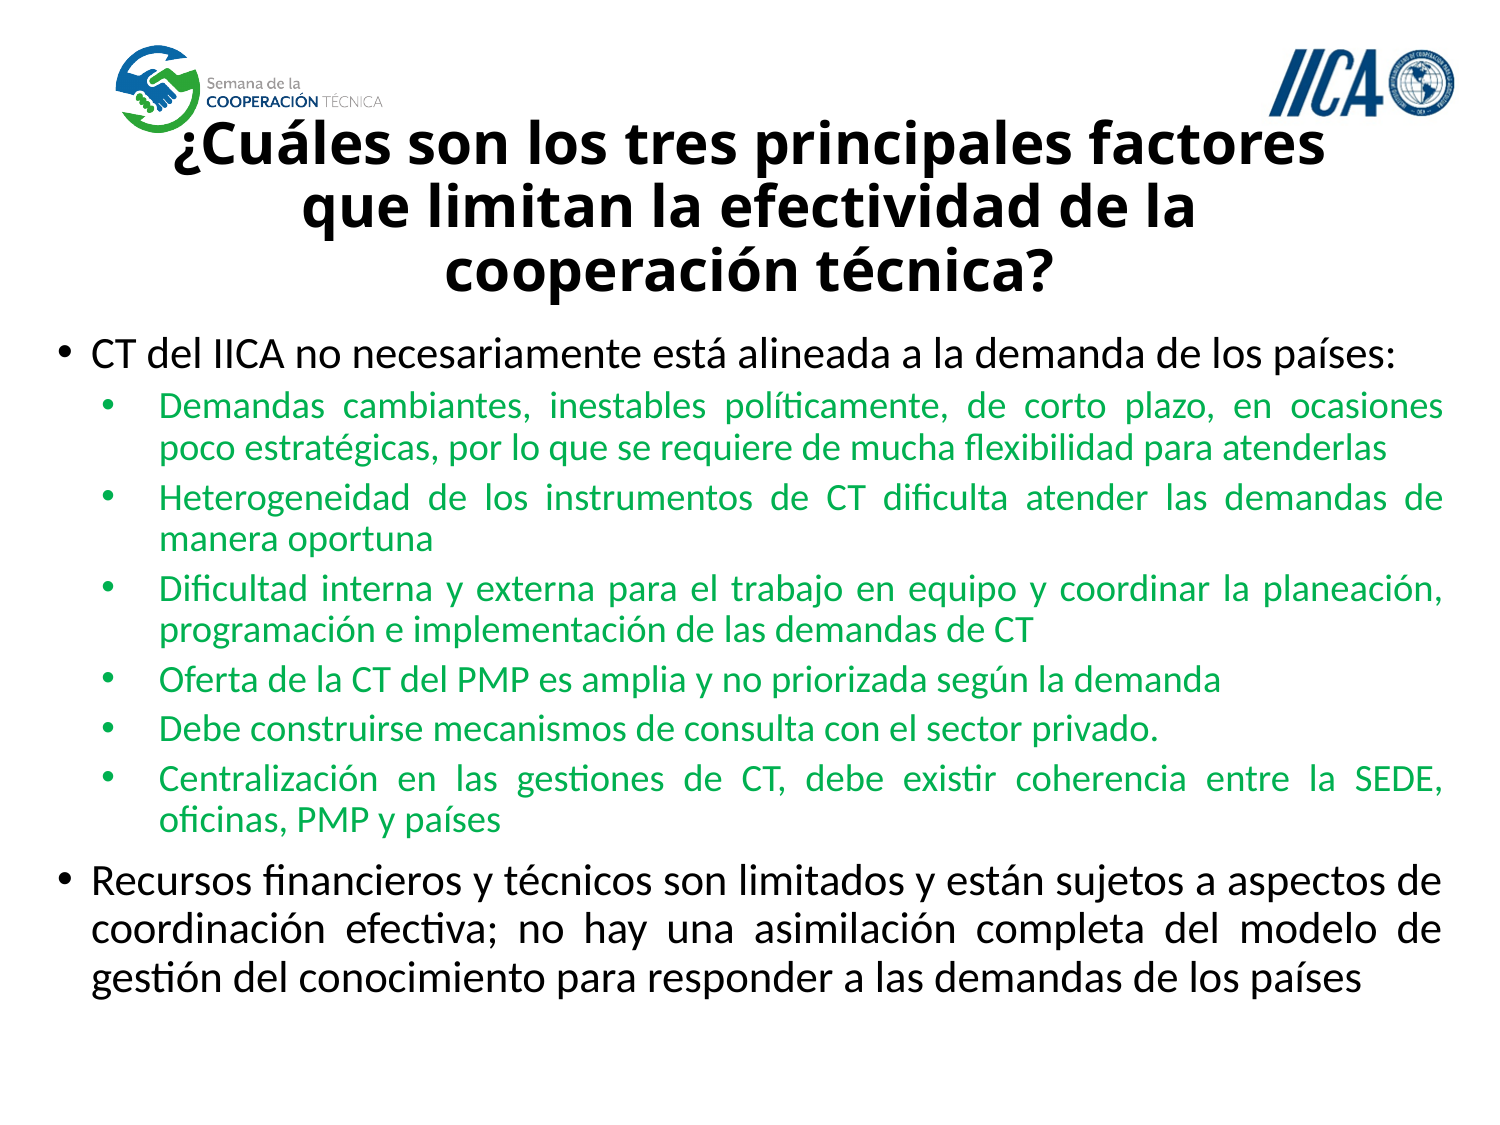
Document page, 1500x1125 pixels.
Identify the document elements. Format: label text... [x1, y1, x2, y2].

list CT del IICA no necesariamente está alineada a la demanda de los países: Demandas cambiantes, inestables políticamente, de corto plazo, en ocasiones poco estratégicas, por lo que se requiere de mucha flexibilidad para atenderlas Heterogeneidad de los instrumentos de CT dificulta atender las demandas de manera oportuna Dificultad interna y externa para el trabajo en equipo y coordinar la planeación, programación e implementación de las demandas de CT Oferta de la CT del PMP es amplia y no priorizada según la demanda Debe construirse mecanismos de consulta con el sector privado. Centralización en las gestiones de CT, debe existir coherencia entre la SEDE, oficinas, PMP y países Recursos financieros y técnicos son limitados y están sujetos a aspectos de coordinación efectiva; no hay una asimilación completa del modelo de gestión del conocimiento para responder a las demandas de los países [41, 321, 1459, 1085]
picture [1261, 37, 1459, 127]
picture [79, 45, 404, 141]
title ¿Cuáles son los tres principales factores que limitan la efectividad de la cooperación técnica? [103, 141, 1397, 278]
